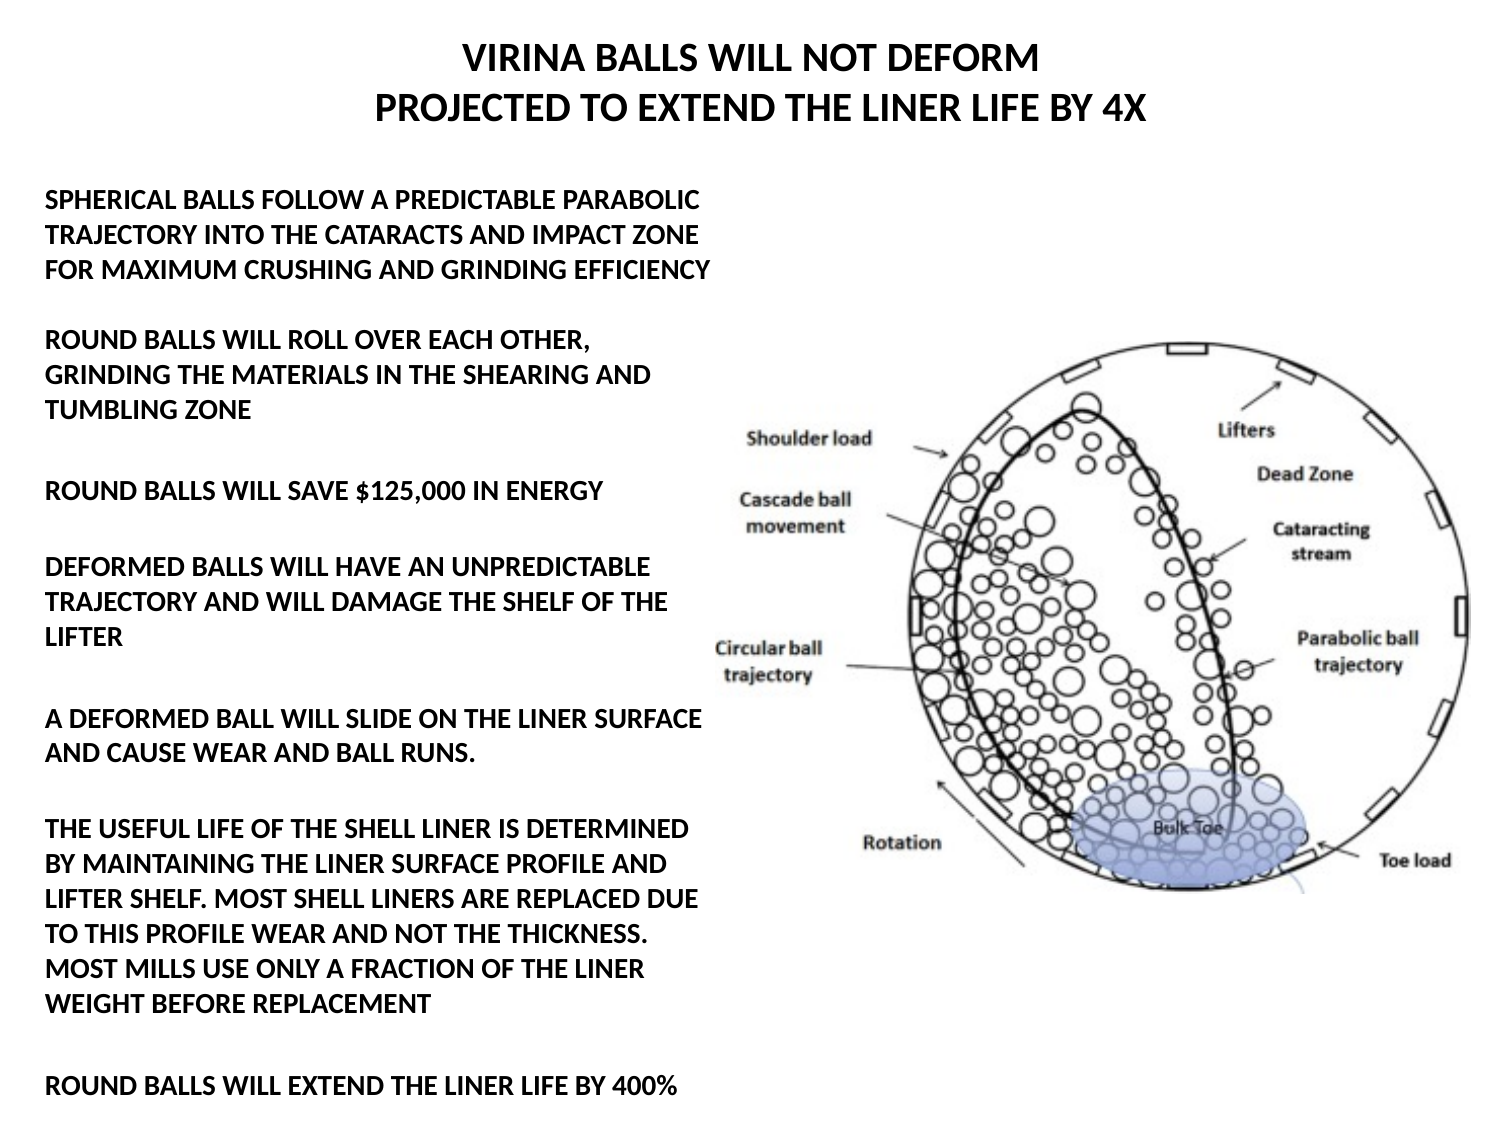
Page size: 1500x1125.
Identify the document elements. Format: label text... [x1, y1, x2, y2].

title VIRINA BALLS WILL NOT DEFORM PROJECTED TO EXTEND THE LINER LIFE BY 4X [75, 44, 1447, 138]
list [715, 340, 1471, 894]
list SPHERICAL BALLS FOLLOW A PREDICTABLE PARABOLIC TRAJECTORY INTO THE CATARACTS AND IMPACT ZONE FOR MAXIMUM CRUSHING AND GRINDING EFFICIENCY ROUND BALLS WILL ROLL OVER EACH OTHER, GRINDING THE MATERIALS IN THE SHEARING AND TUMBLING ZONE ROUND BALLS WILL SAVE $125,000 IN ENERGY DEFORMED BALLS WILL HAVE AN UNPREDICTABLE TRAJECTORY AND WILL DAMAGE THE SHELF OF THE LIFTER A DEFORMED BALL WILL SLIDE ON THE LINER SURFACE AND CAUSE WEAR AND BALL RUNS. THE USEFUL LIFE OF THE SHELL LINER IS DETERMINED BY MAINTAINING THE LINER SURFACE PROFILE AND LIFTER SHELF. MOST SHELL LINERS ARE REPLACED DUE TO THIS PROFILE WEAR AND NOT THE THICKNESS. MOST MILLS USE ONLY A FRACTION OF THE LINER WEIGHT BEFORE REPLACEMENT ROUND BALLS WILL EXTEND THE LINER LIFE BY 400% [29, 172, 739, 1125]
